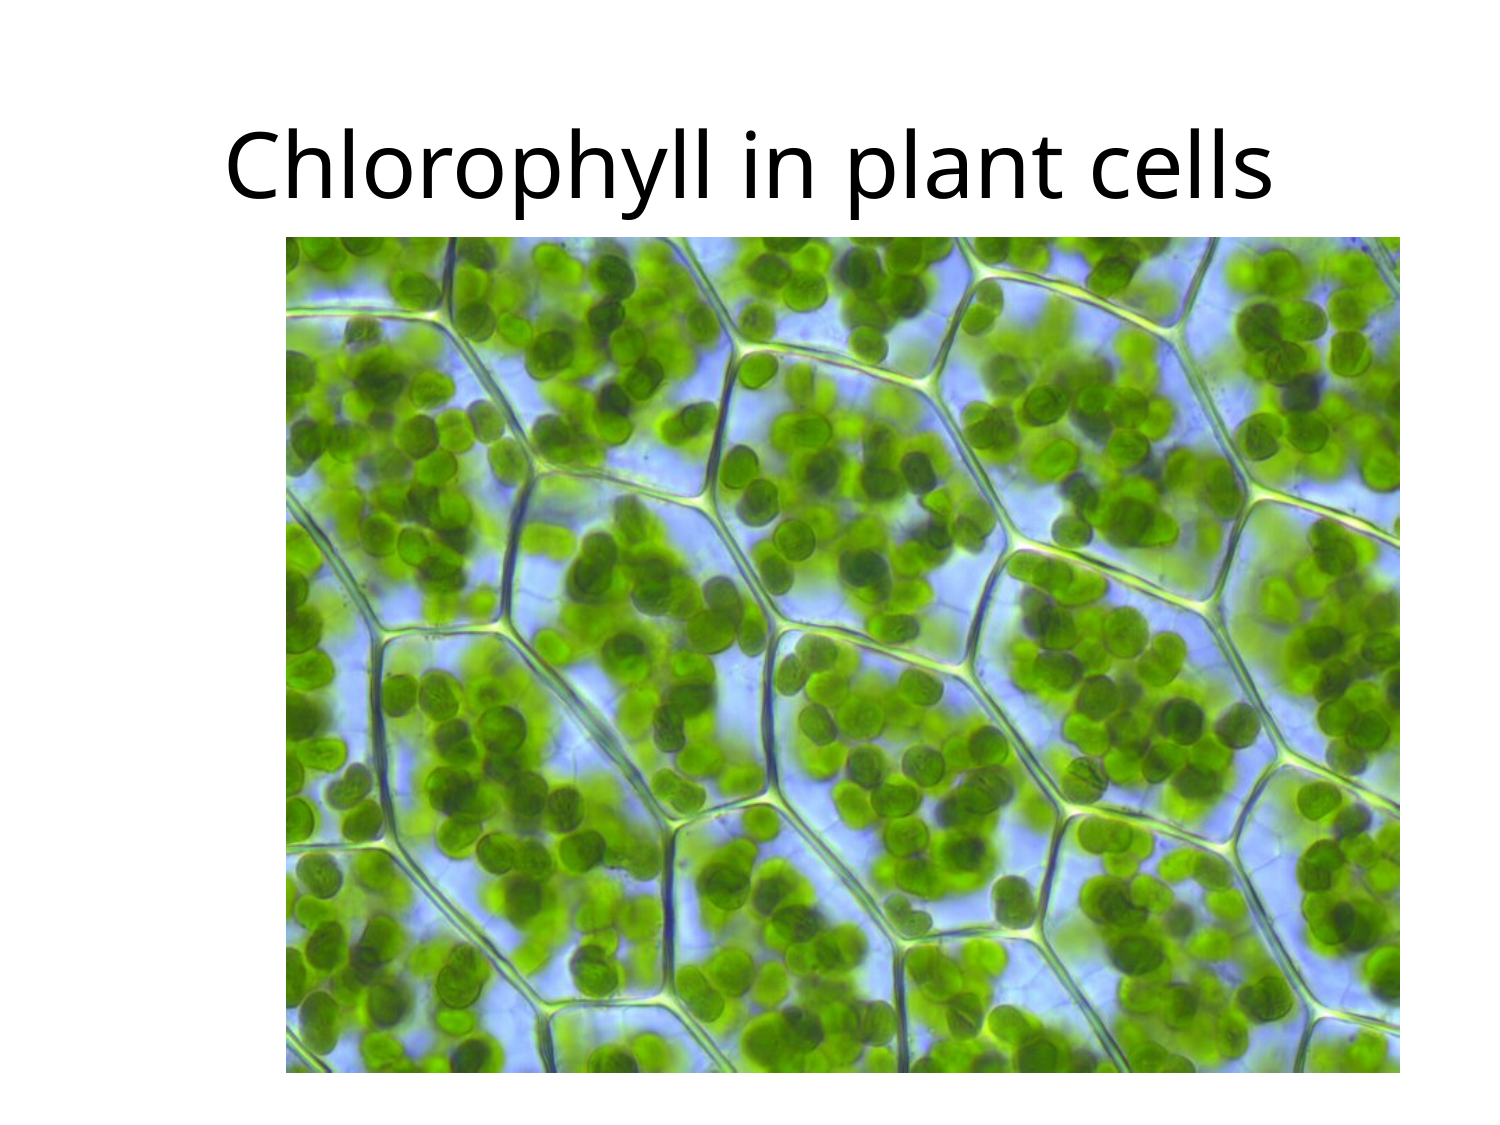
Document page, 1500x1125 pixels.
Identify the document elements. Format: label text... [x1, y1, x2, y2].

title Chlorophyll in plant cells [103, 59, 1397, 278]
picture [286, 237, 1400, 1073]
